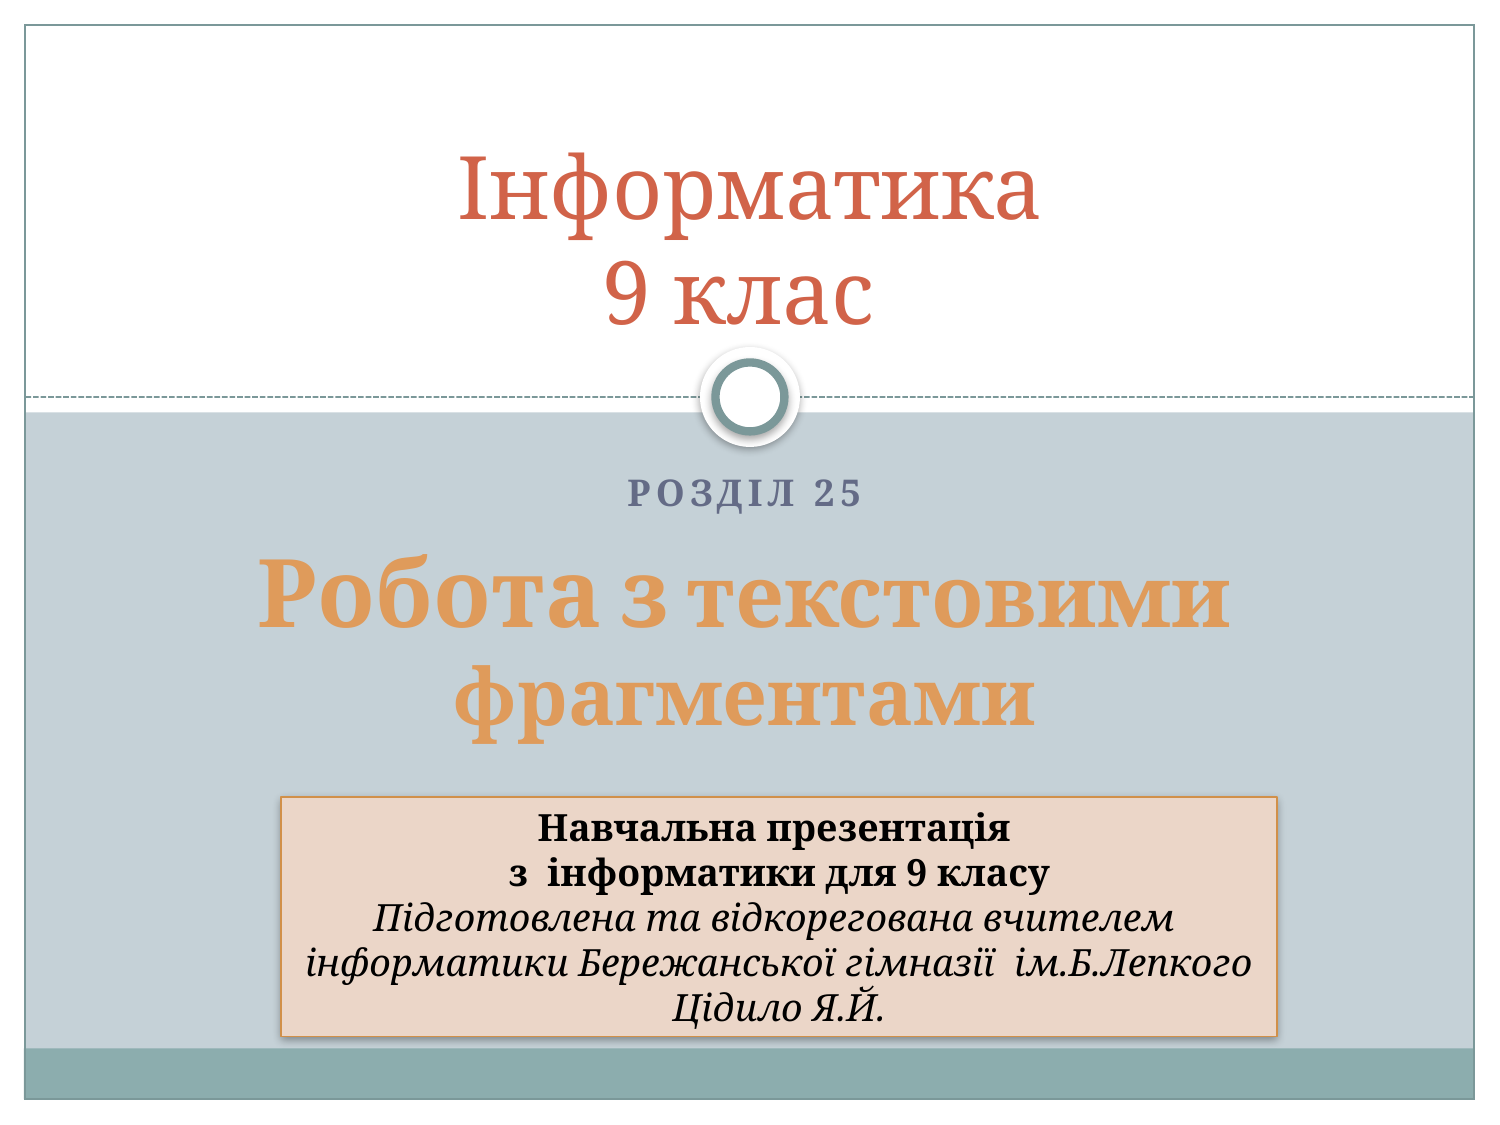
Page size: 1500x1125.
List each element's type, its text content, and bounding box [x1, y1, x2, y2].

subtitle Розділ 25 Робота з текстовими фрагментами [117, 462, 1372, 750]
text_box Навчальна презентація з інформатики для 9 класу Підготовлена та відкорегована вчителем інформатики Бережанської гімназії ім.Б.Лепкого Цідило Я.Й. [280, 796, 1278, 1037]
title Інформатика 9 клас [112, 62, 1388, 350]
